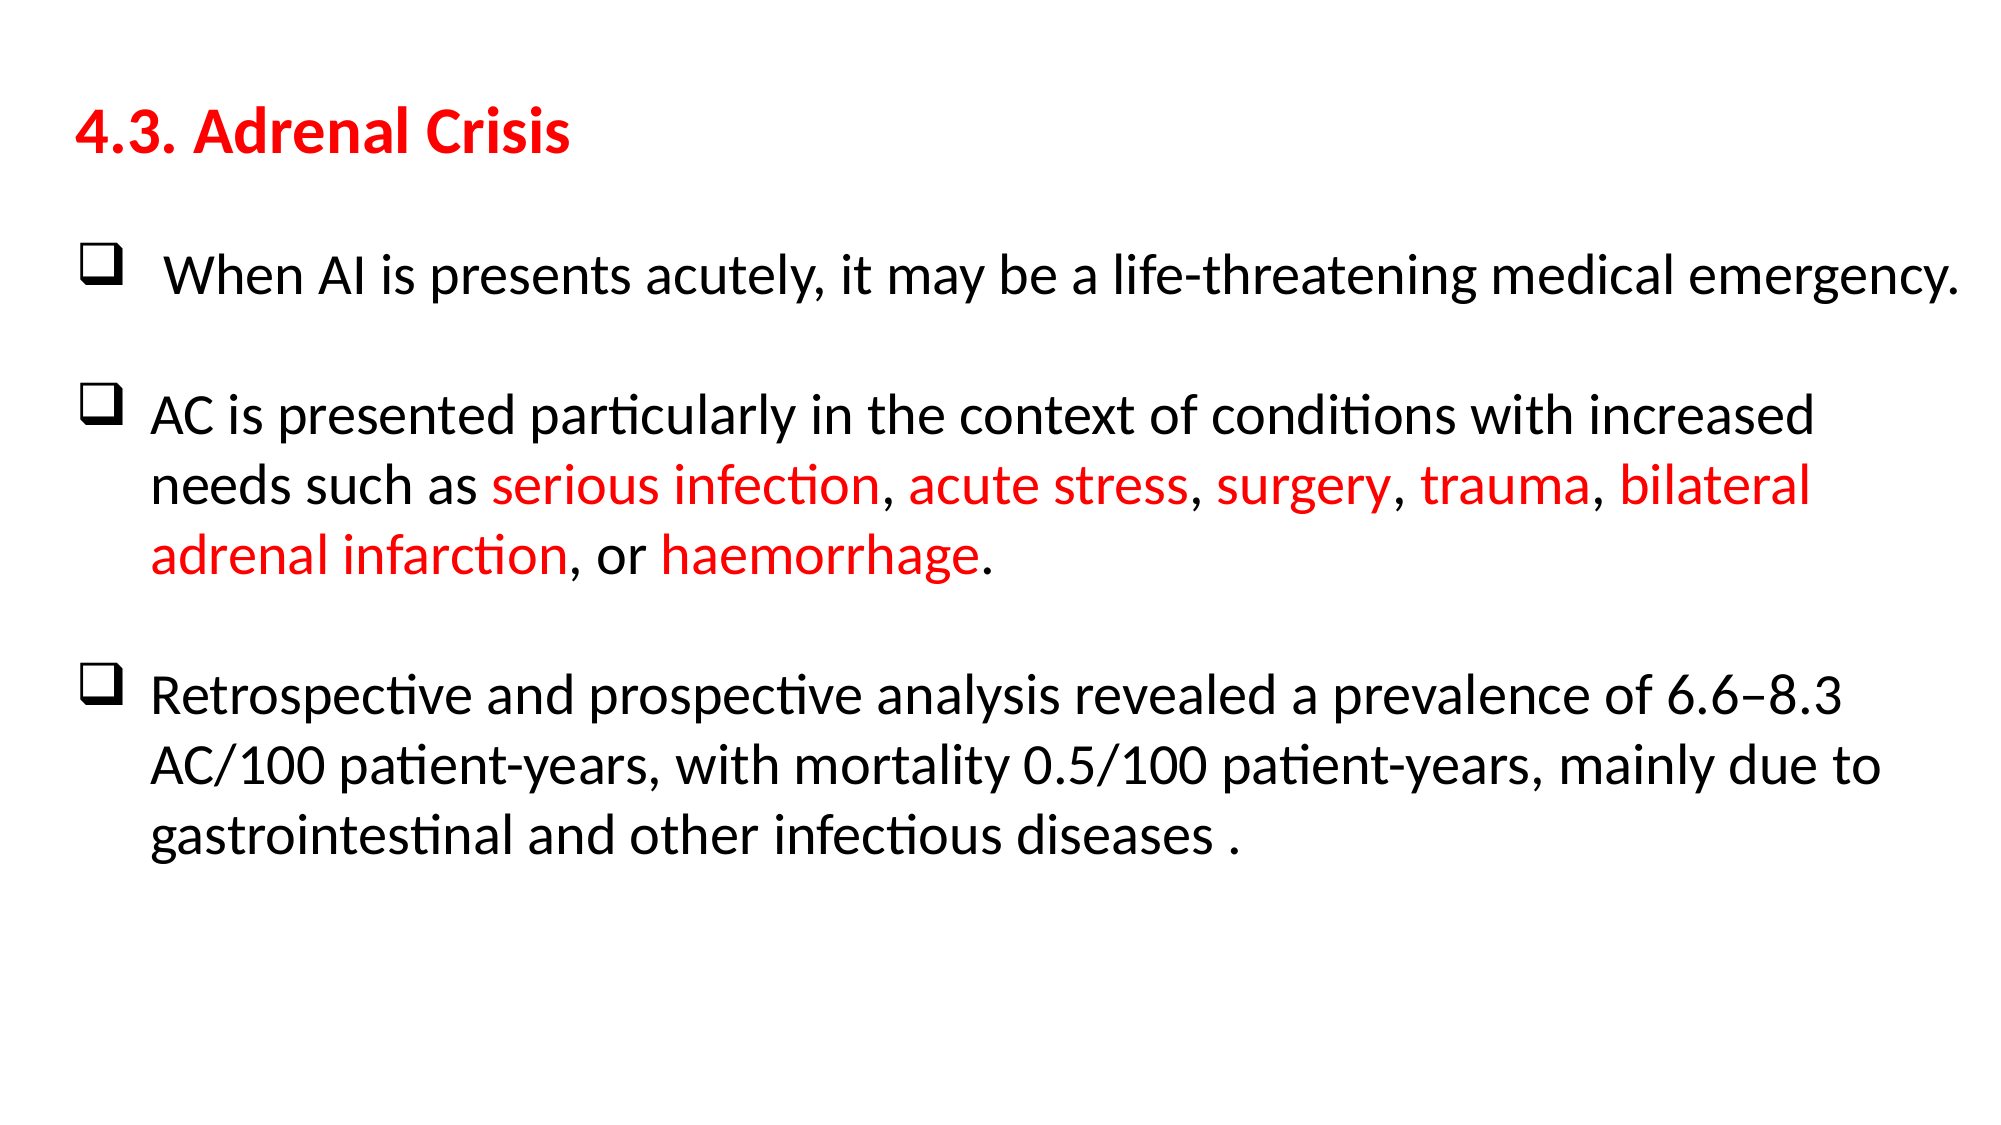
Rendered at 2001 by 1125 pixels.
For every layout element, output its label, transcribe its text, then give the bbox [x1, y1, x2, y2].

text_box 4.3. Adrenal Crisis When AI is presents acutely, it may be a life-threatening medical emergency. AC is presented particularly in the context of conditions with increased needs such as serious infection, acute stress, surgery, trauma, bilateral adrenal infarction, or haemorrhage. Retrospective and prospective analysis revealed a prevalence of 6.6–8.3 AC/100 patient-years, with mortality 0.5/100 patient-years, mainly due to gastrointestinal and other infectious diseases . [60, 79, 1983, 944]
